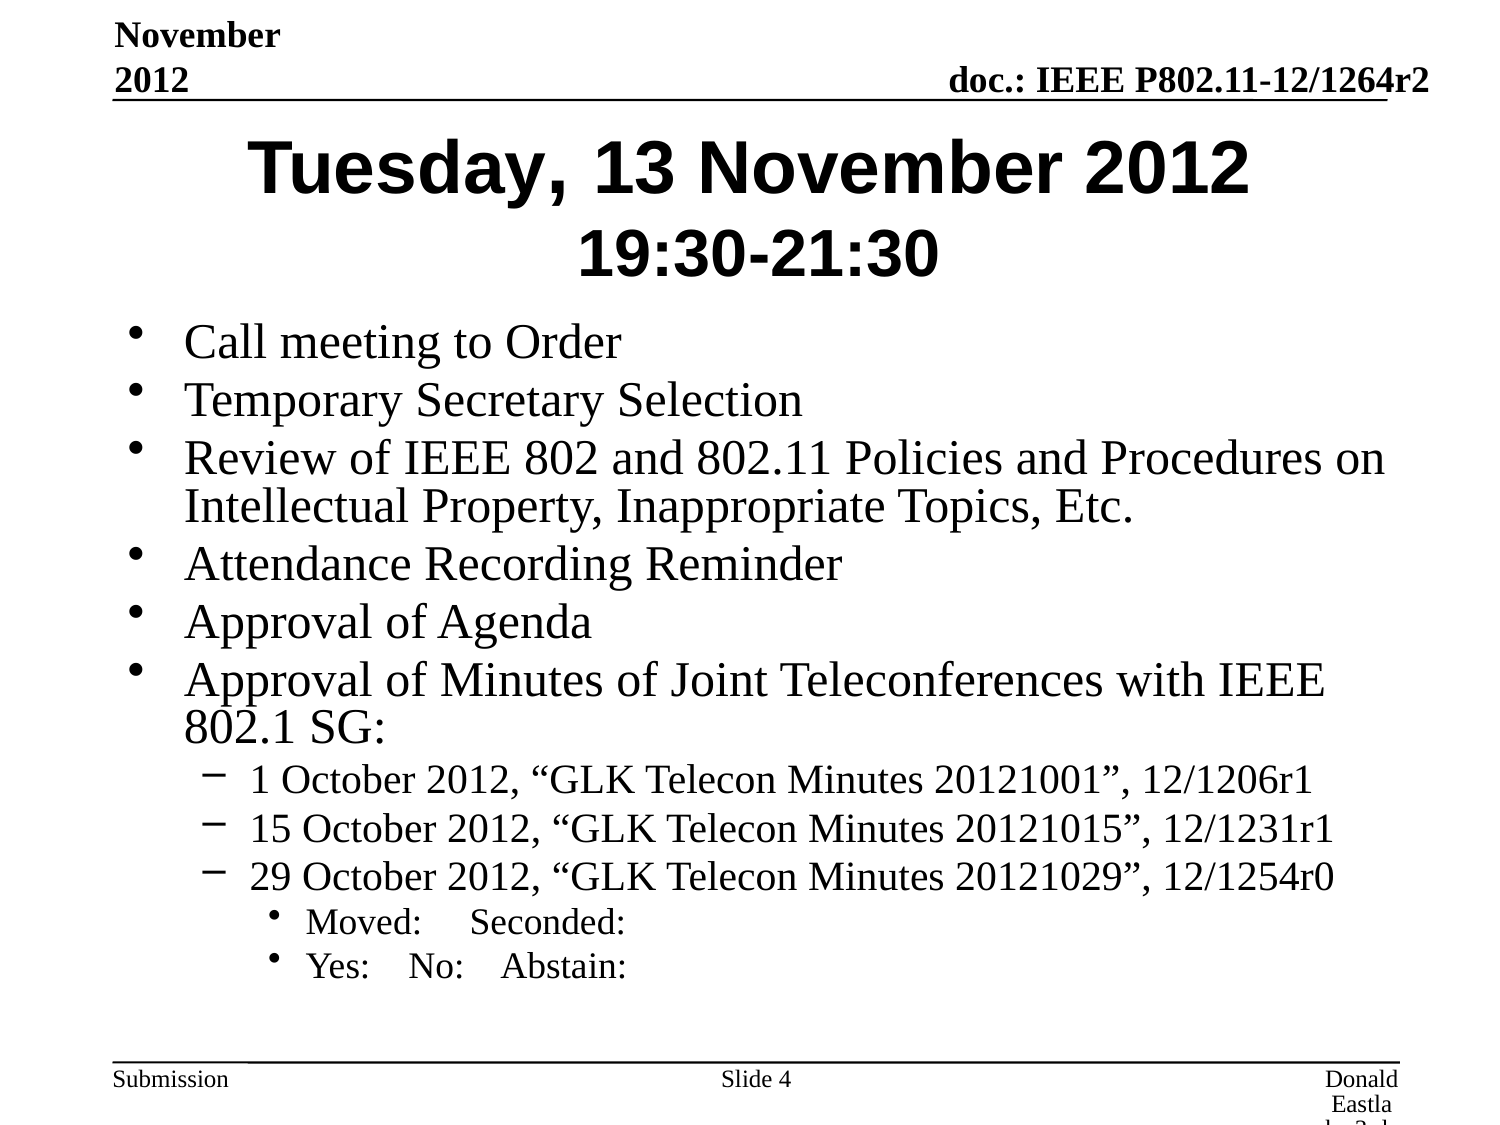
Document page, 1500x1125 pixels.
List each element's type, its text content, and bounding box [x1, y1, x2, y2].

slide_number Slide 4 [712, 1063, 800, 1093]
footer Donald Eastlake 3rd, Huawei Technologies [1325, 1063, 1402, 1093]
title Tuesday, 13 November 2012 19:30-21:30 [112, 112, 1388, 288]
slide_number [114, 54, 290, 100]
list Call meeting to Order Temporary Secretary Selection Review of IEEE 802 and 802.11 Policies and Procedures on Intellectual Property, Inappropriate Topics, Etc. Attendance Recording Reminder Approval of Agenda Approval of Minutes of Joint Teleconferences with IEEE 802.1 SG: 1 October 2012, “GLK Telecon Minutes 20121001”, 12/1206r1 15 October 2012, “GLK Telecon Minutes 20121015”, 12/1231r1 29 October 2012, “GLK Telecon Minutes 20121029”, 12/1254r0 Moved: Seconded: Yes: No: Abstain: [112, 312, 1413, 1063]
